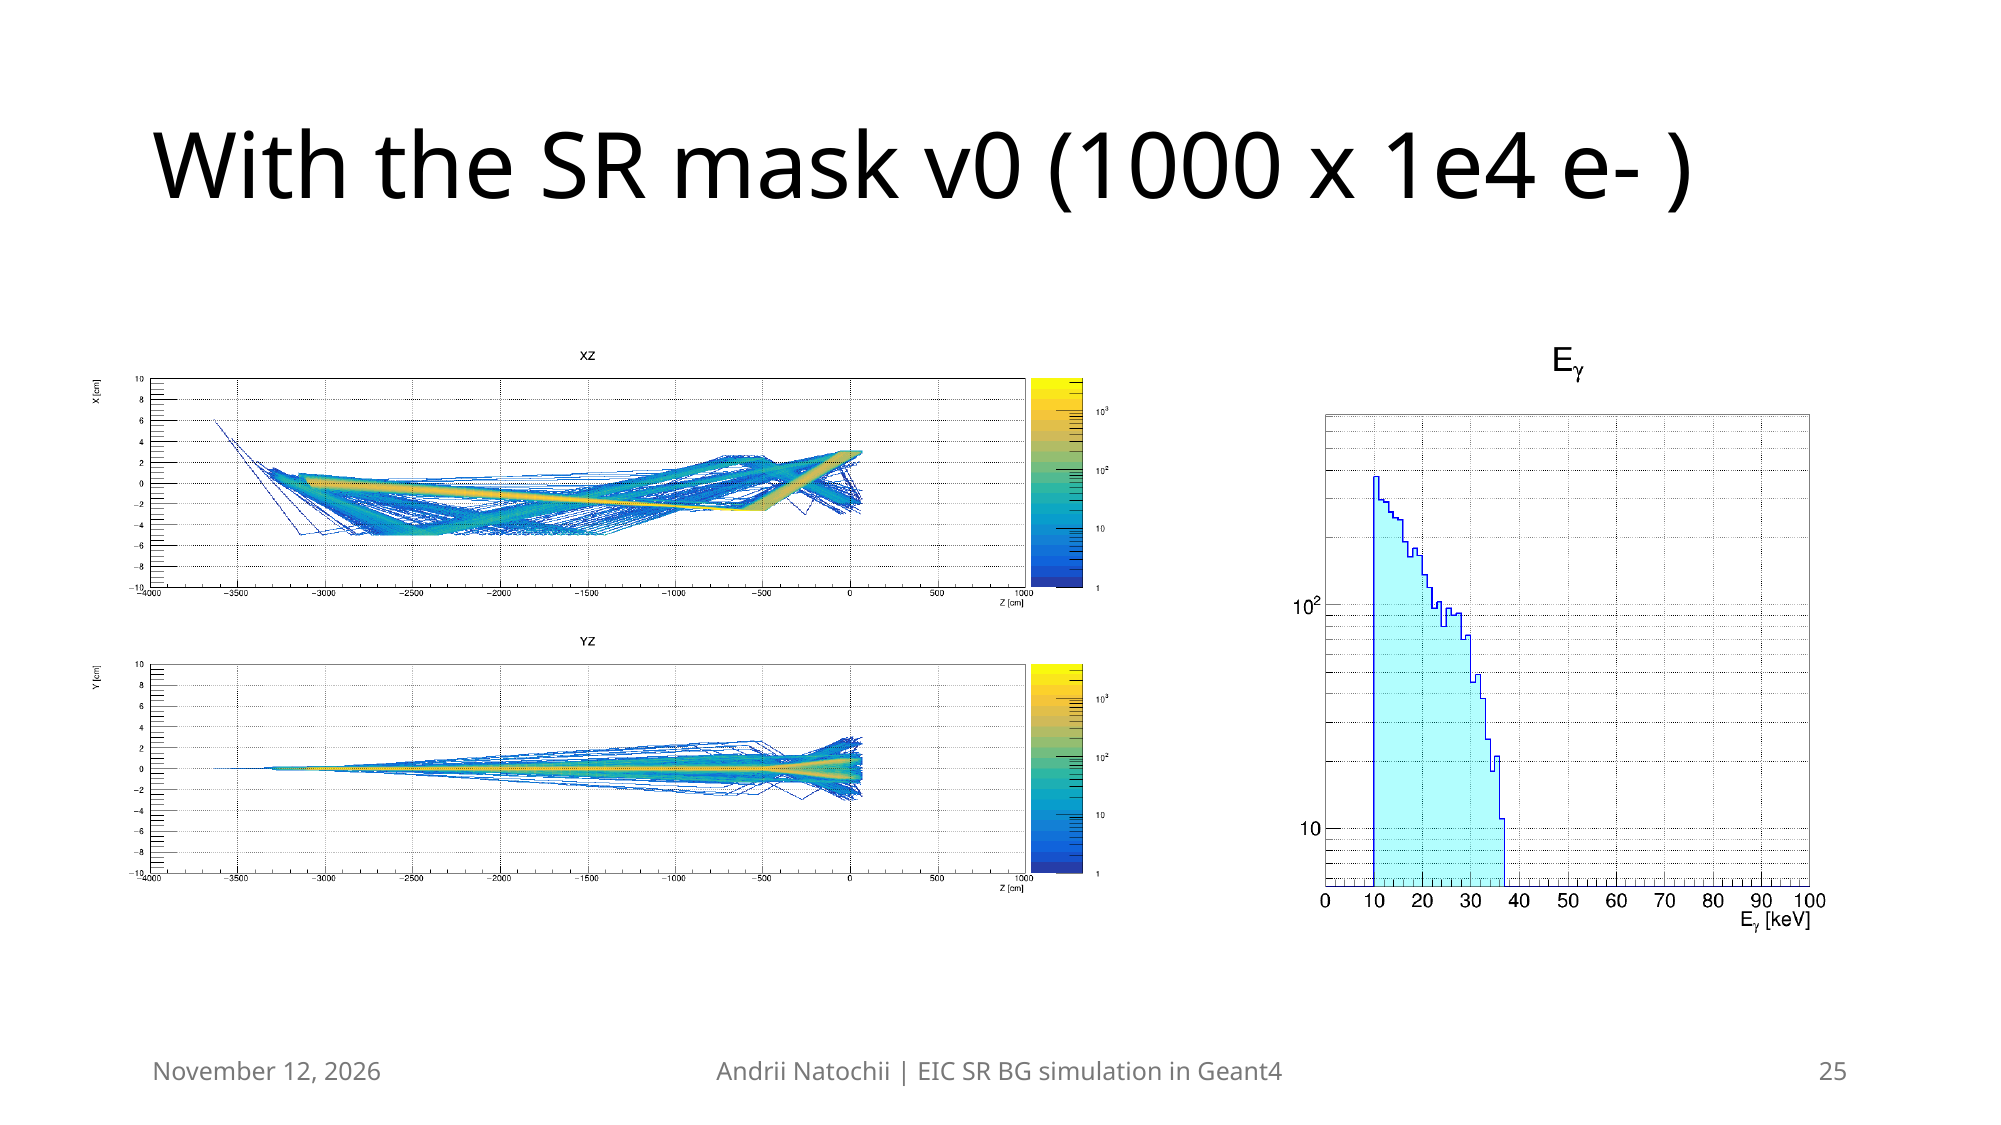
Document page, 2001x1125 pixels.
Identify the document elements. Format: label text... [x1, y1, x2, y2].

picture [1248, 340, 1887, 961]
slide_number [137, 1042, 588, 1103]
slide_number 25 [1412, 1042, 1863, 1103]
footer Andrii Natochii | EIC SR BG simulation in Geant4 [662, 1042, 1338, 1103]
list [0, 340, 1175, 912]
title With the SR mask v0 (1000 x 1e4 e- ) [137, 59, 1863, 278]
